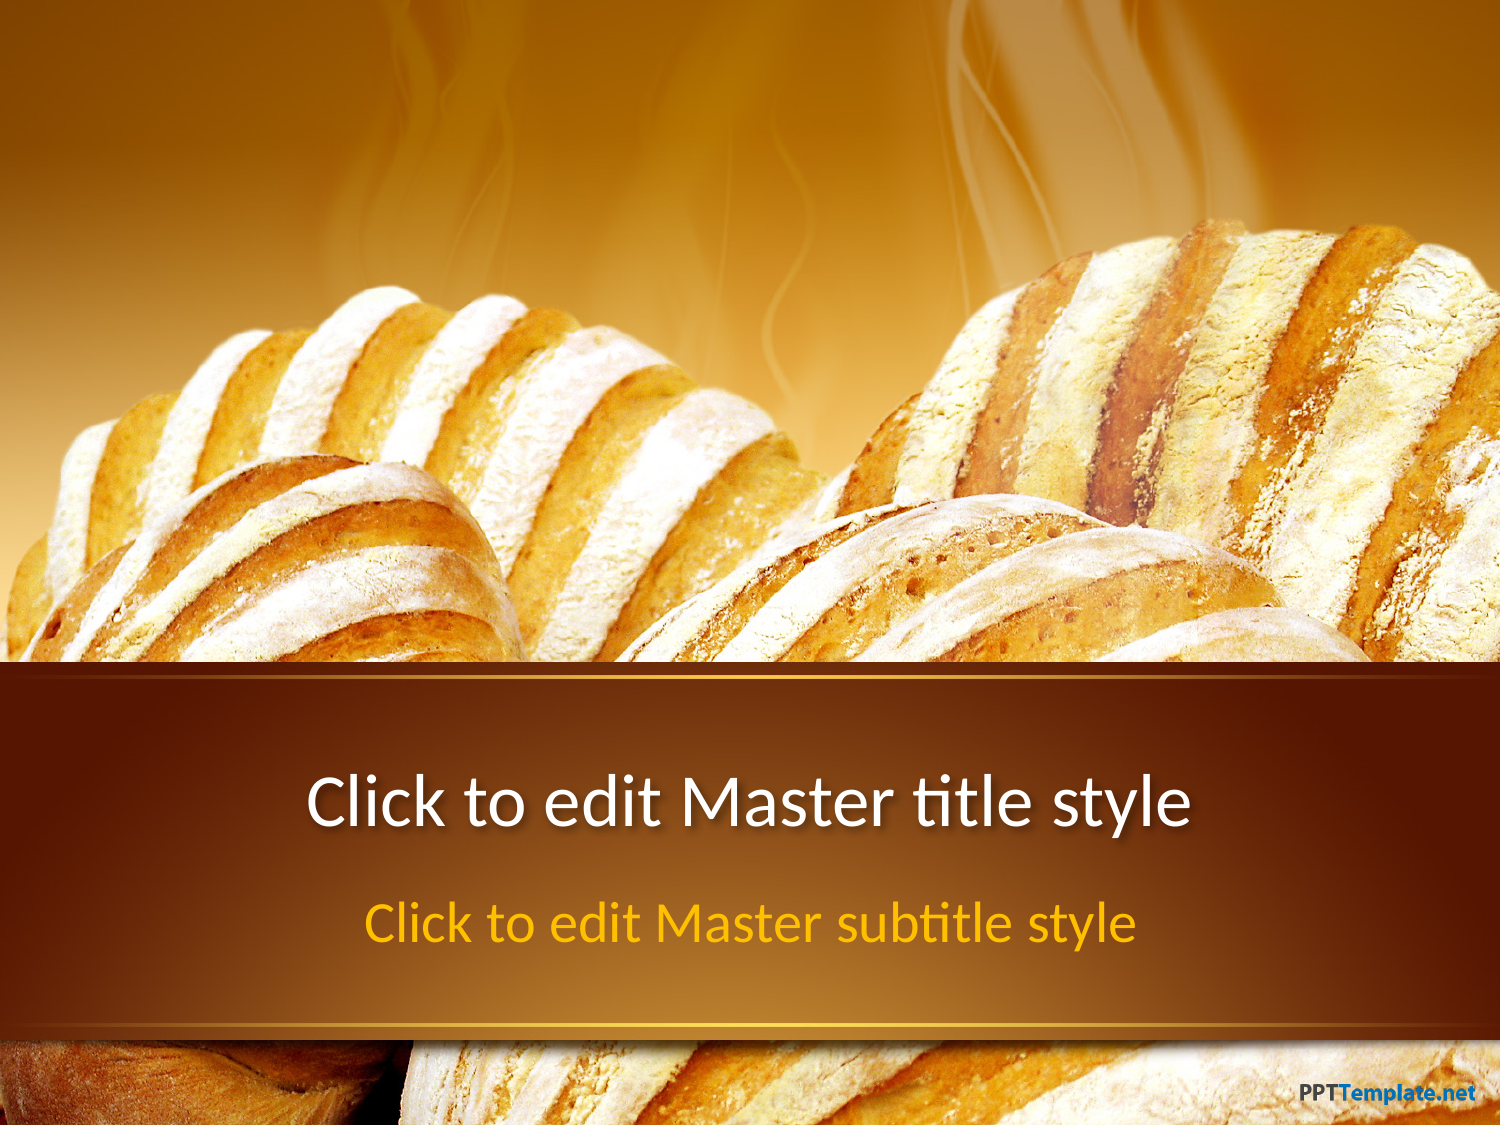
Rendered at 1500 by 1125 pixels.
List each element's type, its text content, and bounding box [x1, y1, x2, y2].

picture [0, 0, 1500, 1125]
title Click to edit Master title style [112, 726, 1388, 867]
subtitle Click to edit Master subtitle style [226, 876, 1277, 1014]
